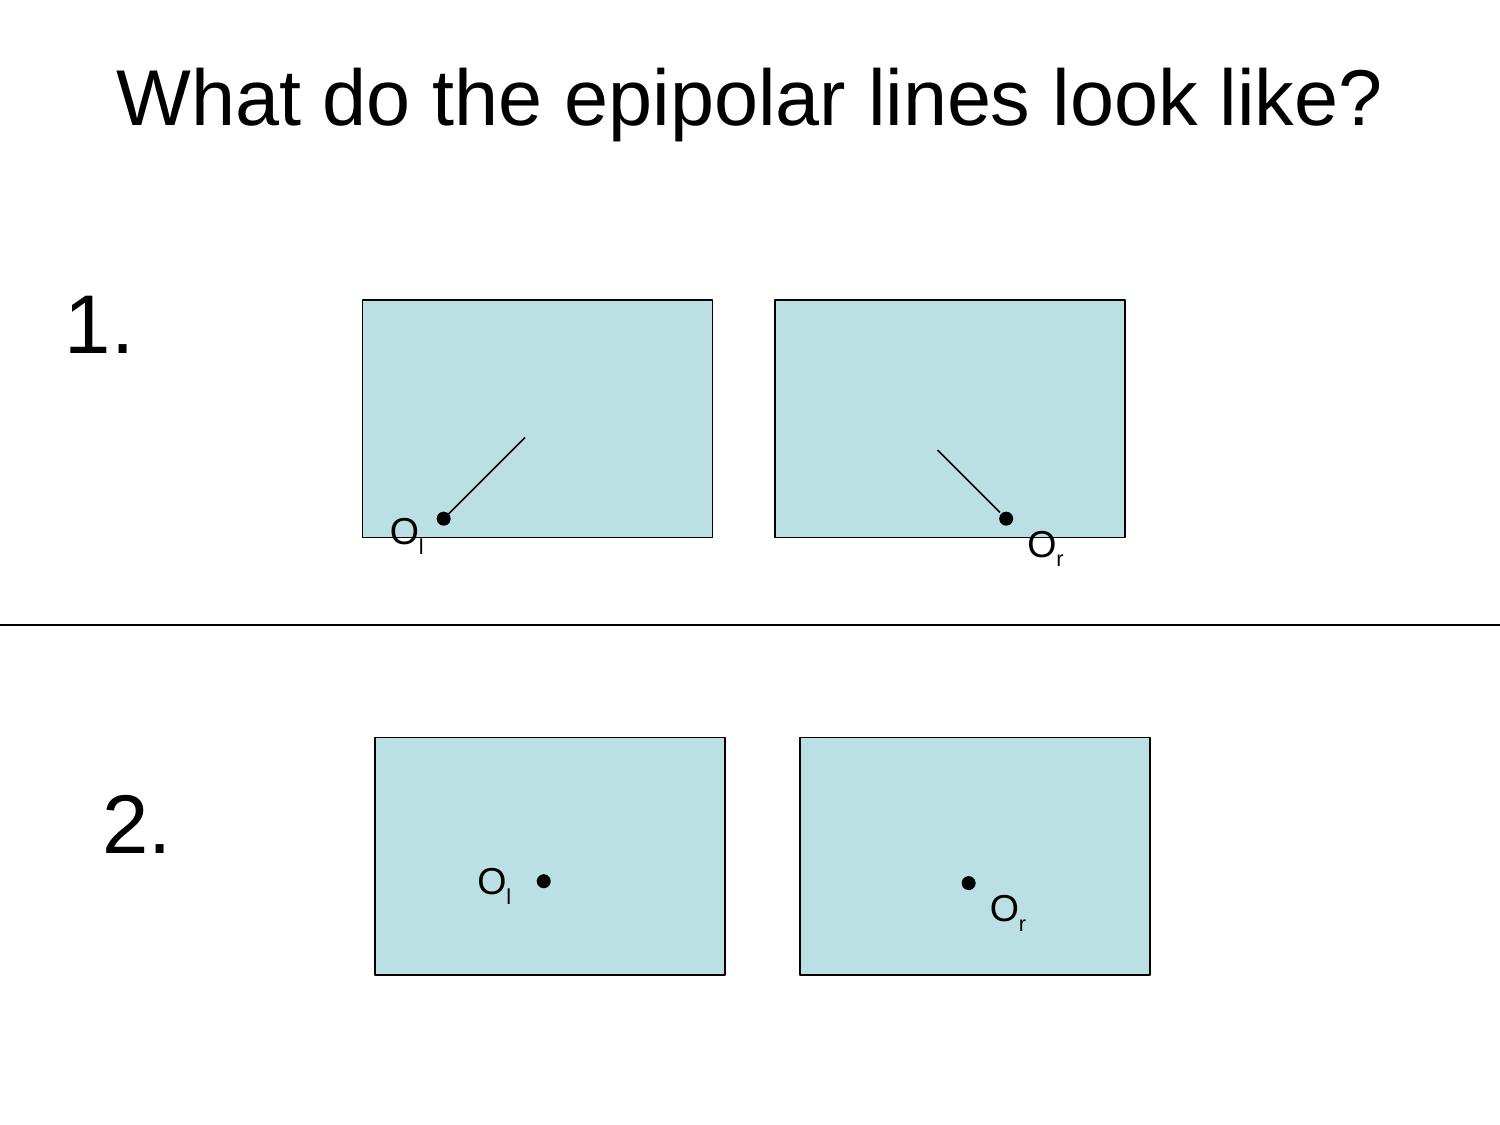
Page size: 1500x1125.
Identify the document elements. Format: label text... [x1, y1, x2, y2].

text_box [962, 876, 975, 890]
text_box [375, 737, 725, 975]
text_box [937, 449, 1001, 513]
text_box [800, 737, 1150, 975]
text_box [362, 299, 713, 538]
title What do the epipolar lines look like? [74, 0, 1426, 188]
text_box [774, 299, 1125, 538]
text_box Or [975, 876, 1150, 943]
text_box [537, 874, 550, 888]
text_box 2. [87, 762, 375, 878]
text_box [447, 437, 526, 515]
text_box Or [1012, 512, 1188, 579]
text_box [1000, 512, 1012, 525]
text_box 1. [49, 262, 338, 378]
text_box Ol [462, 849, 638, 916]
text_box Ol [375, 499, 550, 566]
